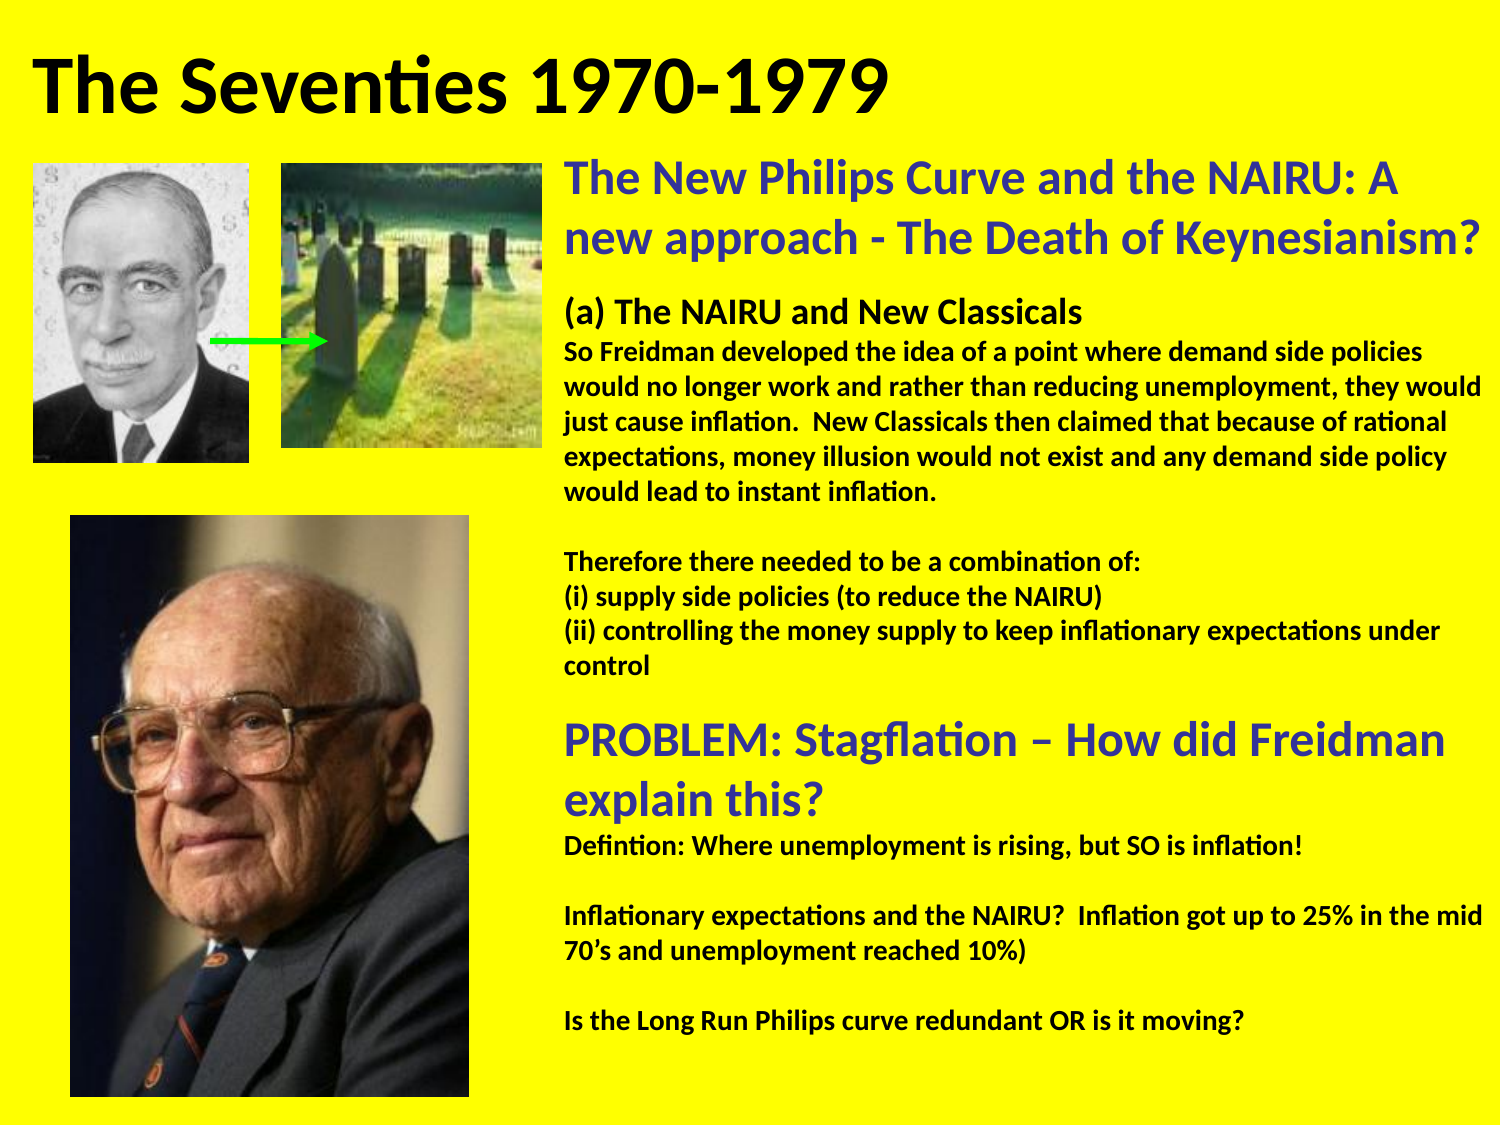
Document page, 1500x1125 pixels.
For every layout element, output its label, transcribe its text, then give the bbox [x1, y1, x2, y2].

picture [32, 163, 249, 463]
text_box The New Philips Curve and the NAIRU: A new approach - The Death of Keynesianism? The NAIRU and New Classicals So Freidman developed the idea of a point where demand side policies would no longer work and rather than reducing unemployment, they would just cause inflation. New Classicals then claimed that because of rational expectations, money illusion would not exist and any demand side policy would lead to instant inflation. Therefore there needed to be a combination of: (i) supply side policies (to reduce the NAIRU) (ii) controlling the money supply to keep inflationary expectations under control PROBLEM: Stagflation – How did Freidman explain this? Defintion: Where unemployment is rising, but SO is inflation! Inflationary expectations and the NAIRU? Inflation got up to 25% in the mid 70’s and unemployment reached 10%) Is the Long Run Philips curve redundant OR is it moving? [549, 137, 1500, 1079]
title The Seventies 1970-1979 [17, 0, 928, 161]
picture [70, 515, 469, 1098]
picture [281, 163, 542, 448]
